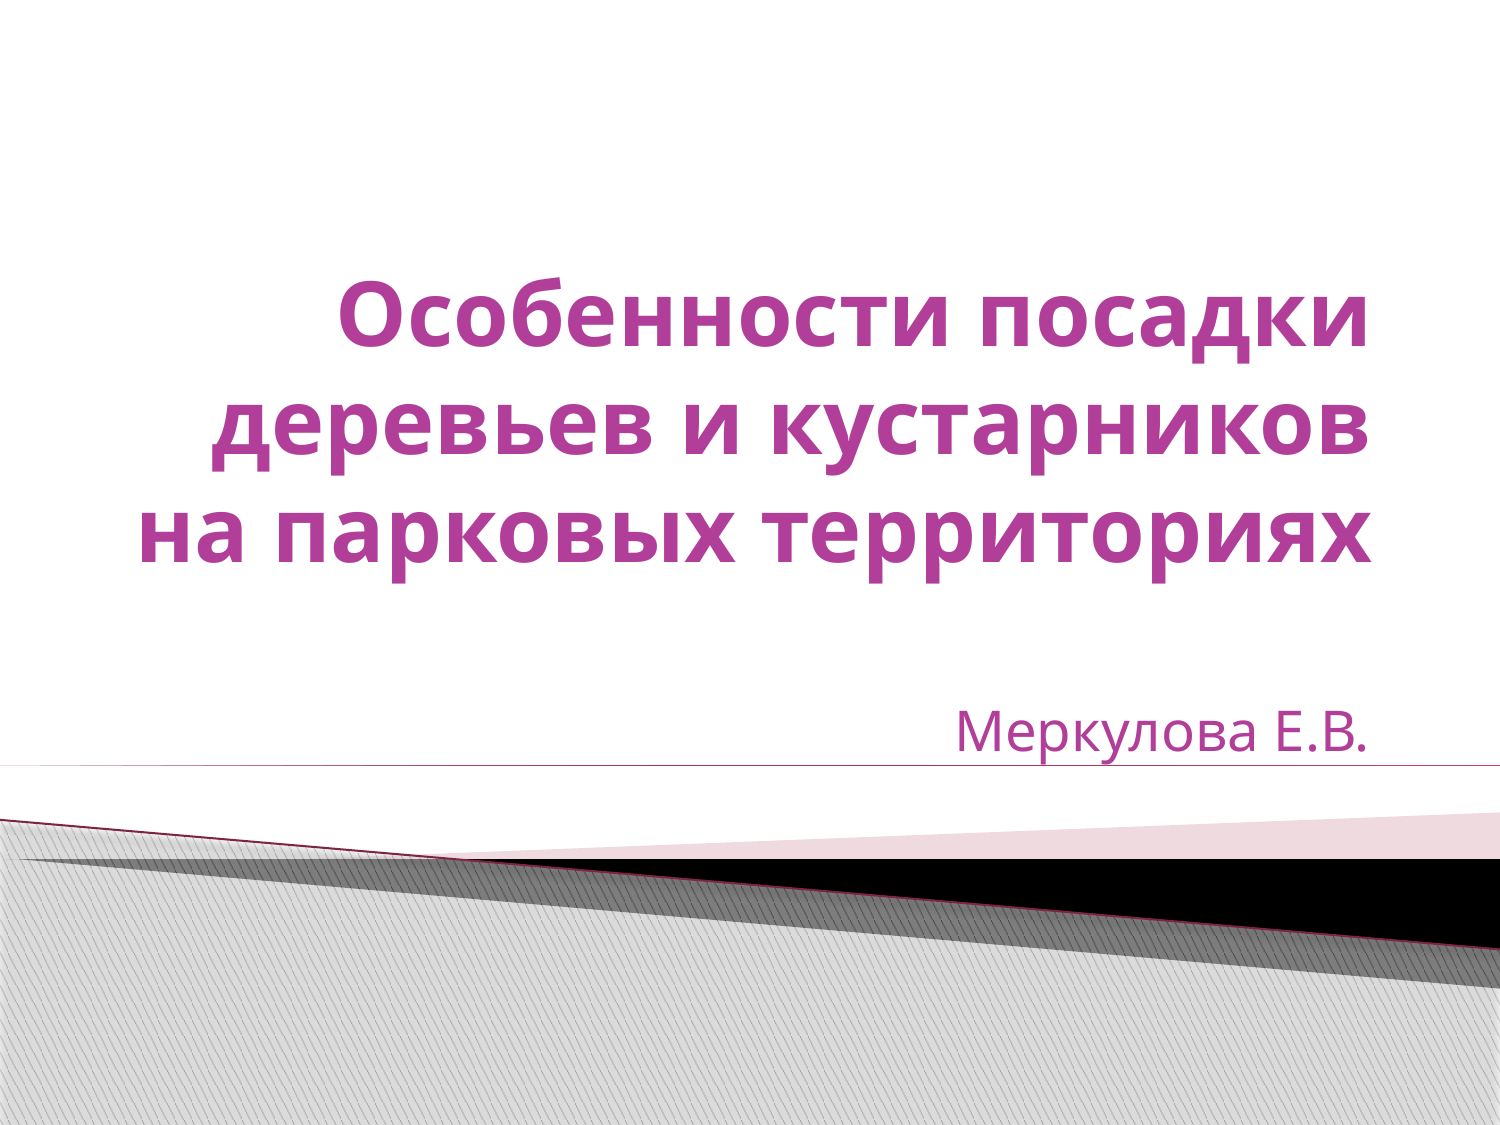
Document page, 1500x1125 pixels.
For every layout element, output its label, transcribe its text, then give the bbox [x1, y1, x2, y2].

subtitle Меркулова Е.В. [112, 687, 1388, 790]
title Особенности посадки деревьев и кустарников на парковых территориях [112, 137, 1388, 588]
picture [5, 859, 1500, 989]
